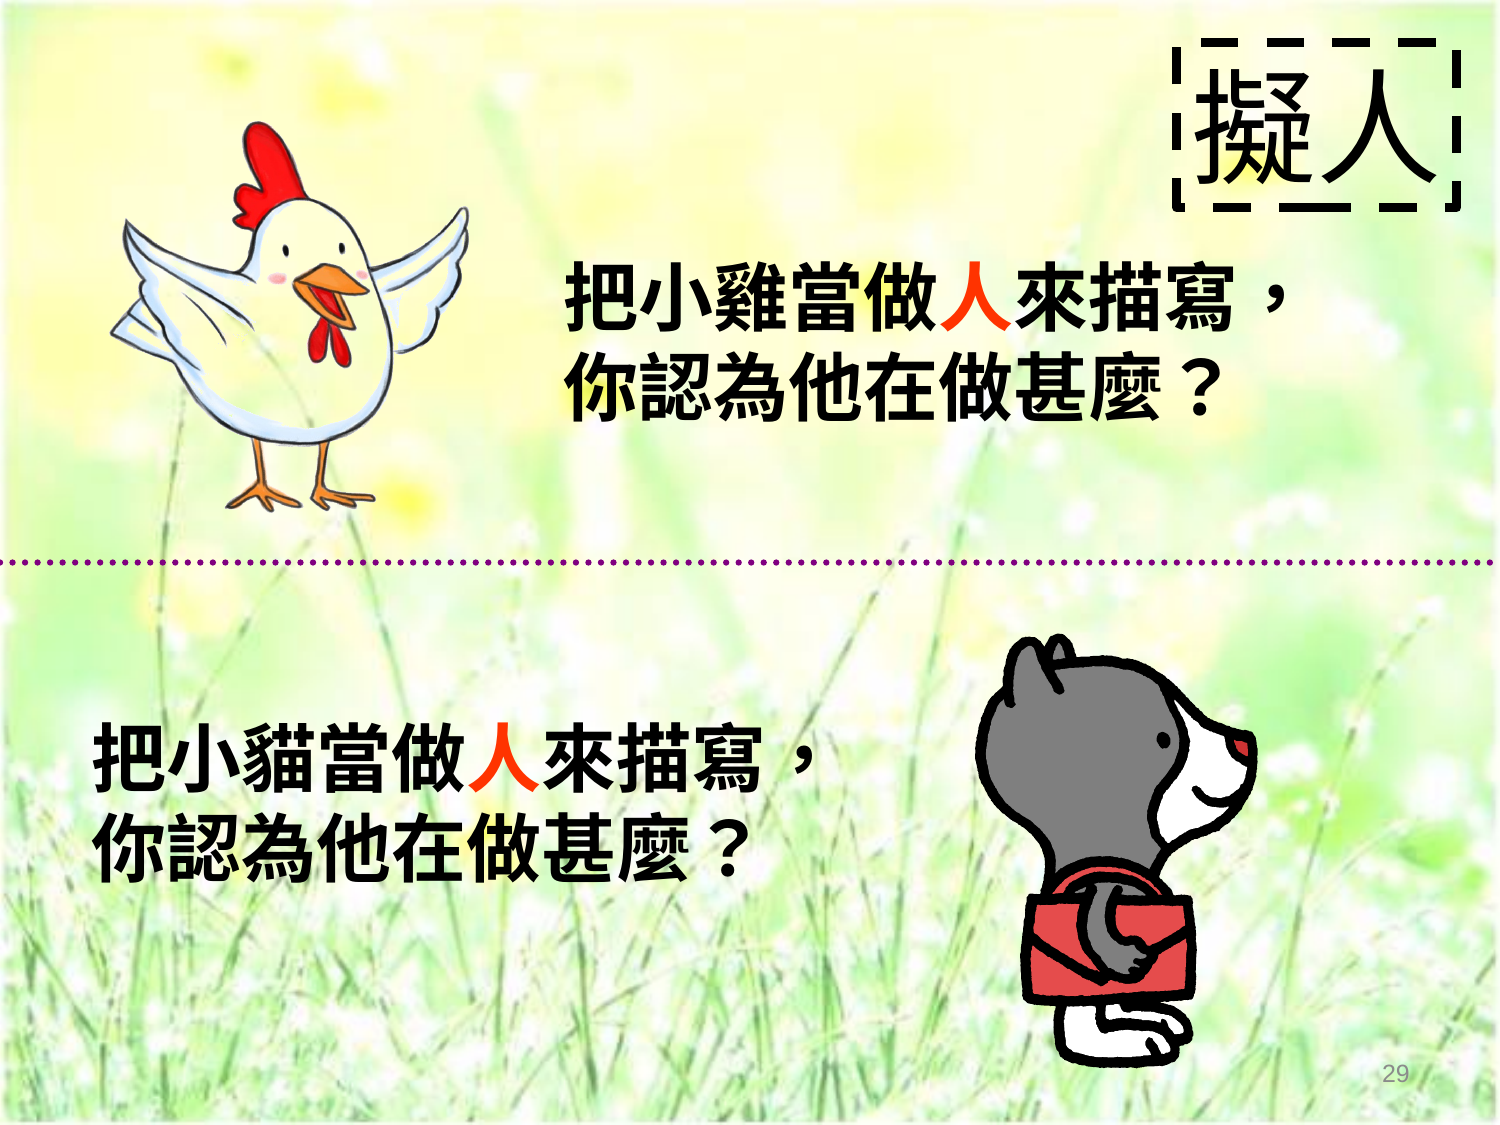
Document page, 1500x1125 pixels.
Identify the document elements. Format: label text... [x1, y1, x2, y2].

text_box 把小雞當做人來描寫，你認為他在做甚麼？ [549, 243, 1376, 439]
picture [0, 0, 1500, 1125]
text_box 把小貓當做人來描寫，你認為他在做甚麼？ [76, 704, 892, 899]
text_box 擬人 [1176, 42, 1457, 208]
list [102, 113, 479, 516]
slide_number 29 [1074, 1042, 1425, 1103]
